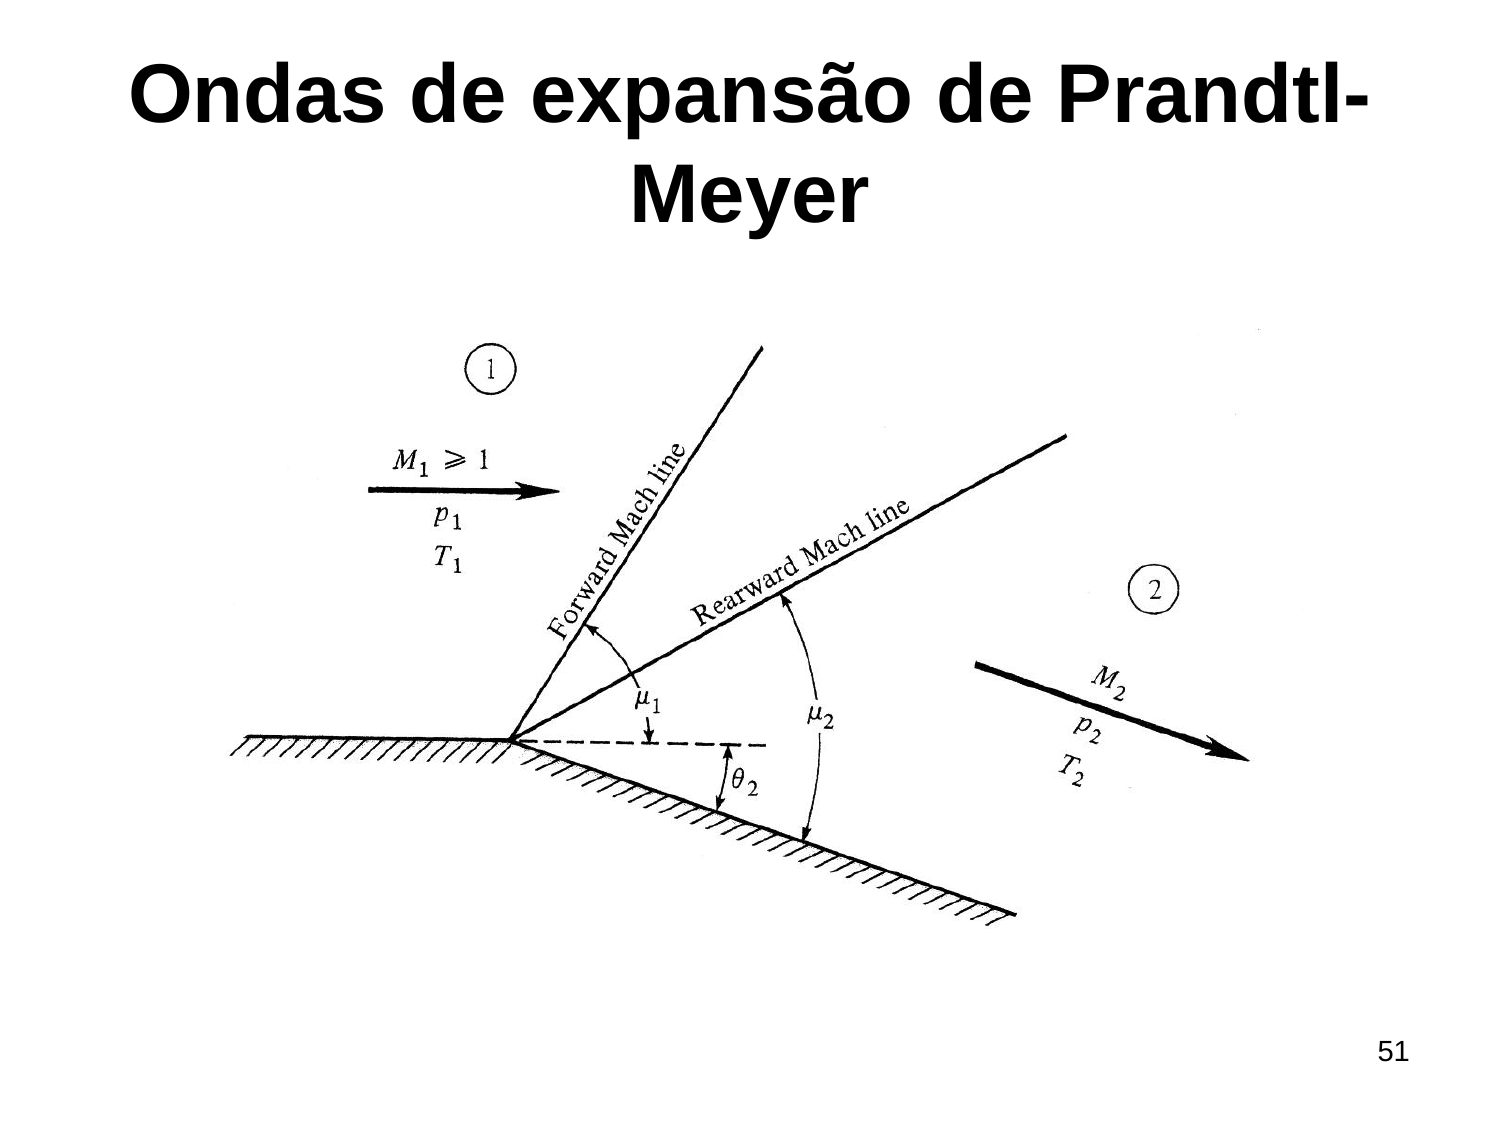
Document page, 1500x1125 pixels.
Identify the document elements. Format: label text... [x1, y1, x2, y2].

picture [159, 290, 1337, 948]
title Ondas de expansão de Prandtl-Meyer [74, 44, 1426, 233]
slide_number 51 [1074, 1024, 1426, 1103]
